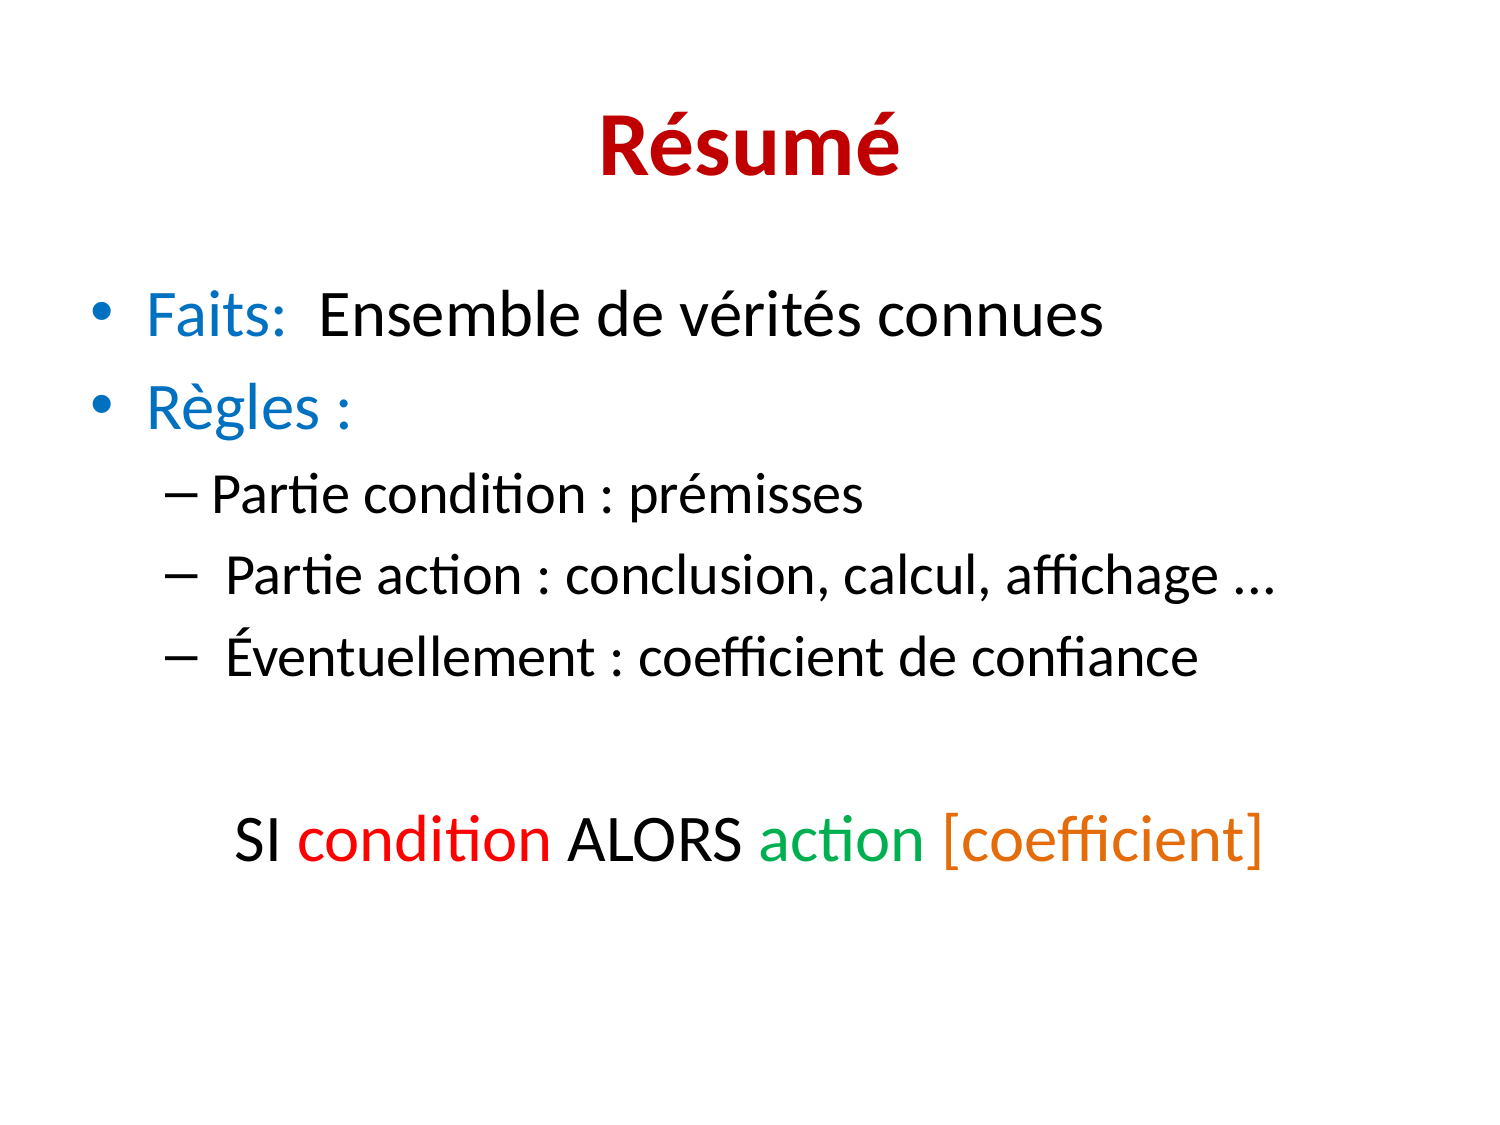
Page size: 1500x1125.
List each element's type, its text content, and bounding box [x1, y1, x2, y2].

title Résumé [75, 45, 1425, 233]
list Faits: Ensemble de vérités connues Règles : Partie condition : prémisses Partie action : conclusion, calcul, affichage ... Éventuellement : coefficient de confiance SI condition ALORS action [coefficient] [75, 262, 1425, 1005]
